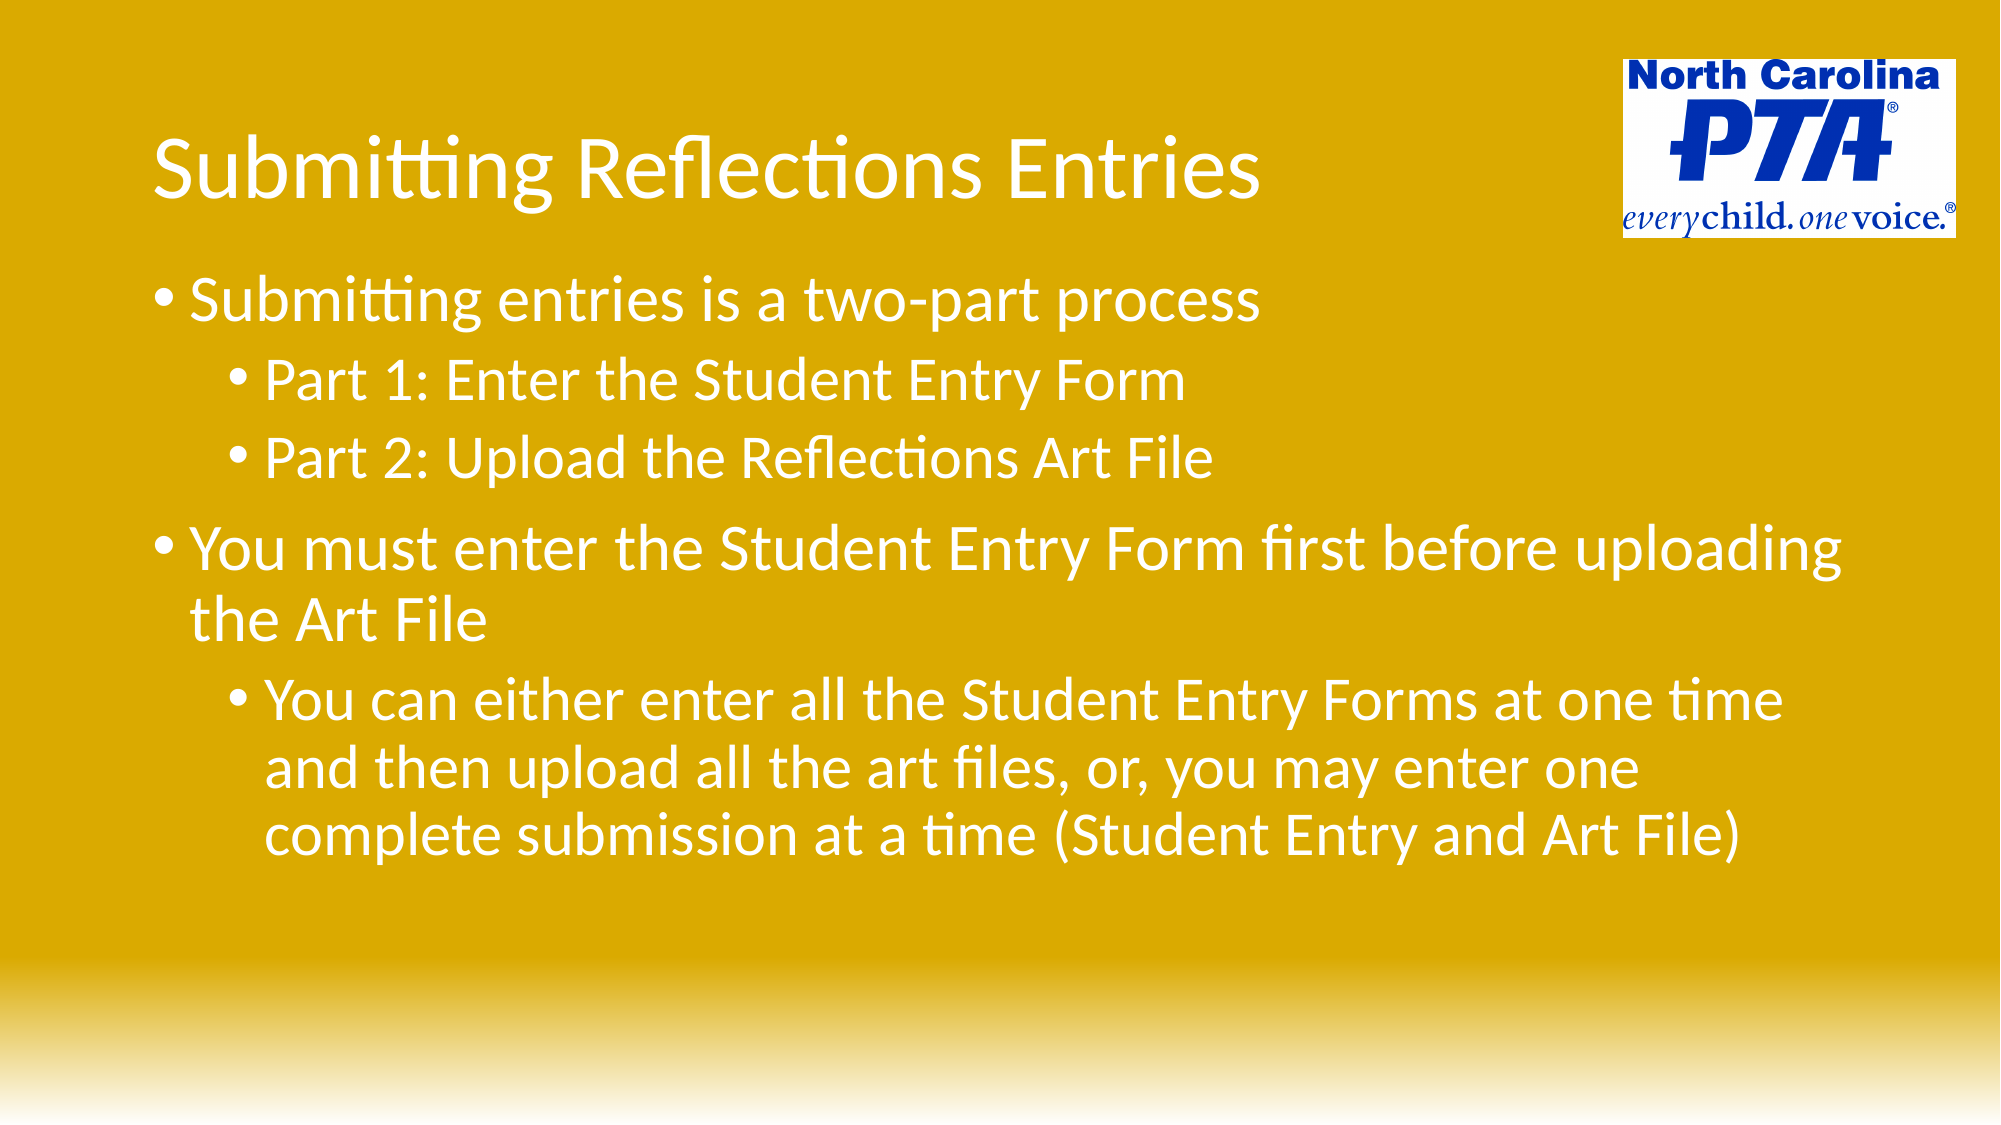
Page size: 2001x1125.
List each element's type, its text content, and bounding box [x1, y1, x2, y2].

list Submitting entries is a two-part process Part 1: Enter the Student Entry Form Part 2: Upload the Reflections Art File You must enter the Student Entry Form first before uploading the Art File You can either enter all the Student Entry Forms at one time and then upload all the art files, or, you may enter one complete submission at a time (Student Entry and Art File) [137, 256, 1863, 1024]
picture [1863, 59, 1956, 238]
title Submitting Reflections Entries [137, 59, 1863, 256]
